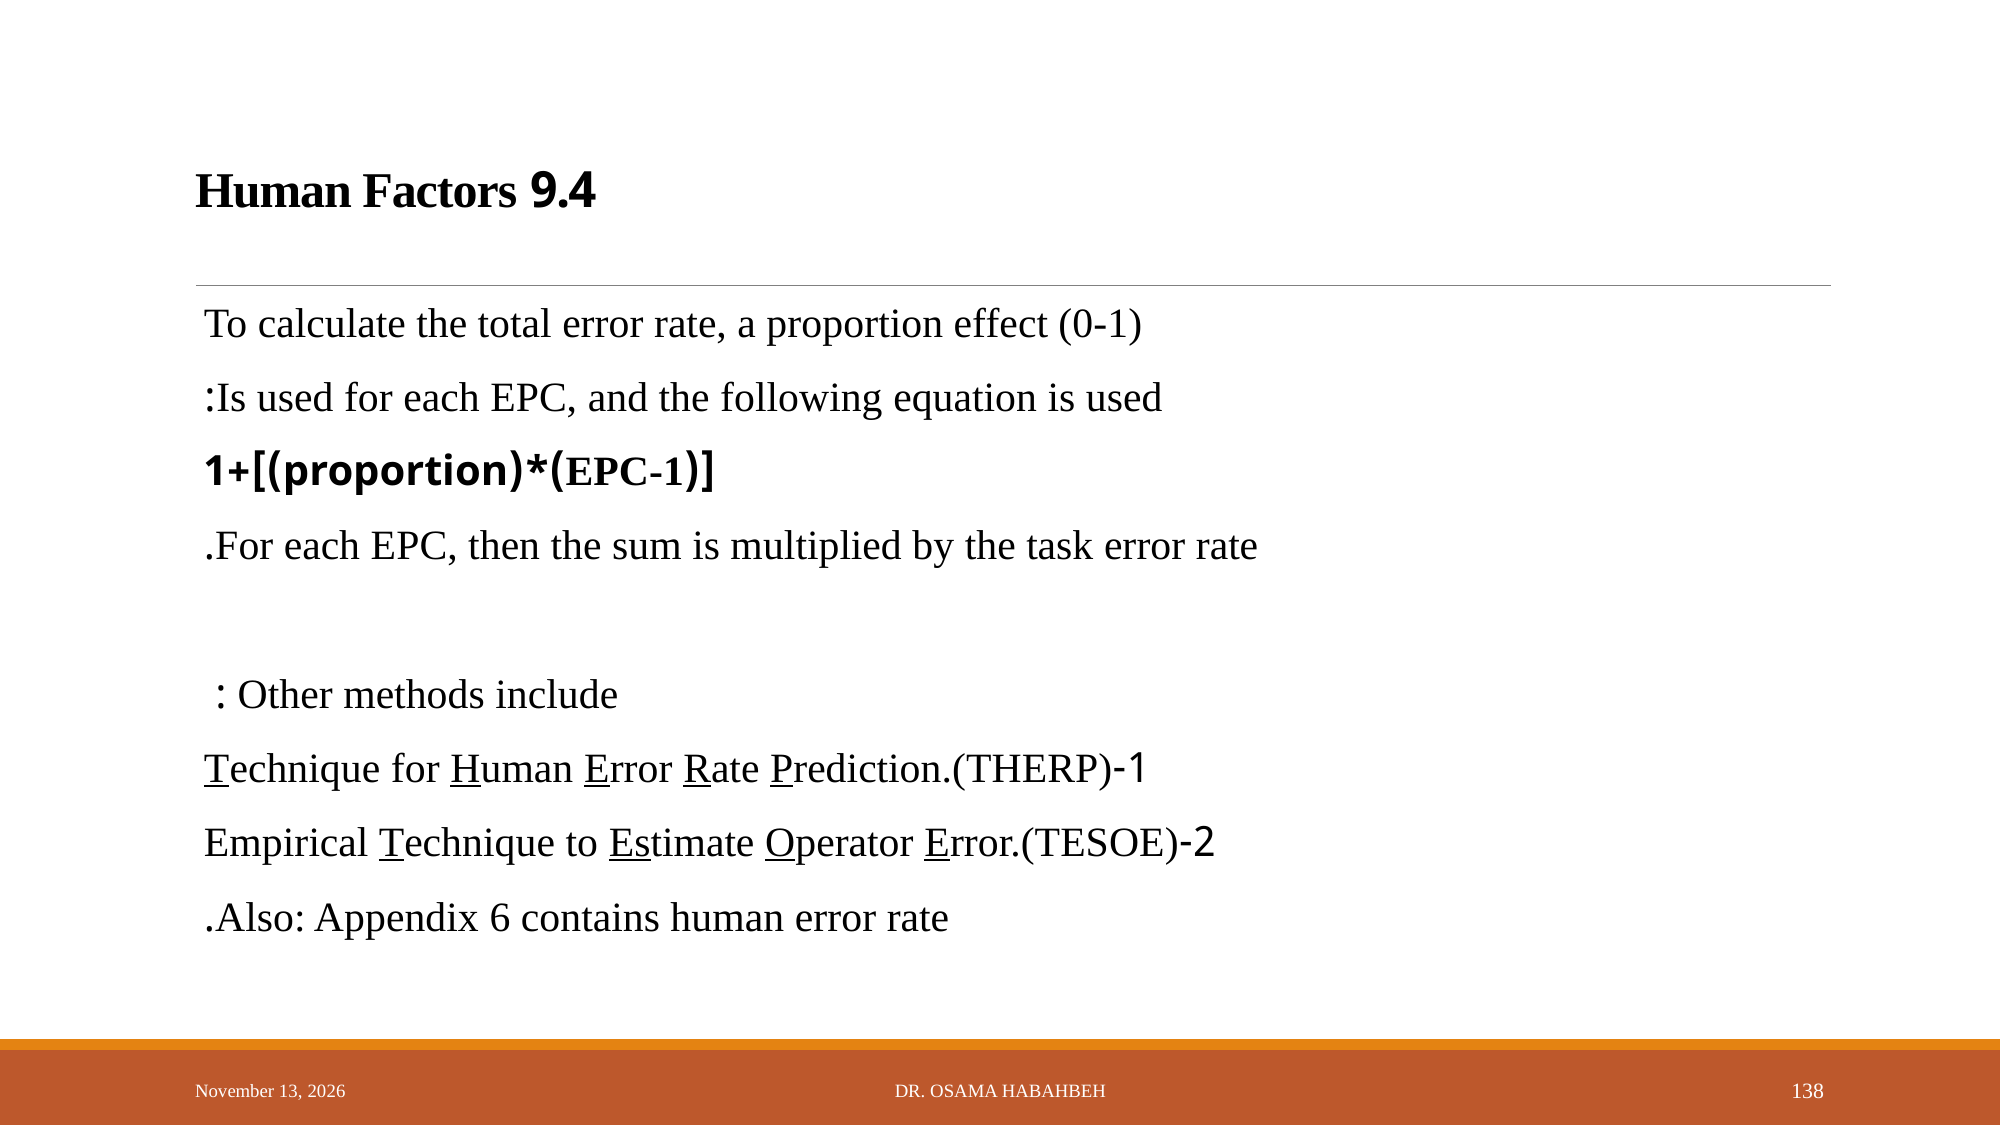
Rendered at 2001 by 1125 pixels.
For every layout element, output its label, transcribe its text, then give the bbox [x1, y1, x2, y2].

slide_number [180, 1059, 586, 1120]
footer Dr. Osama Habahbeh [604, 1059, 1396, 1120]
list To calculate the total error rate, a proportion effect (0-1) Is used for each EPC, and the following equation is used: [(EPC-1)*(proportion)]+1 For each EPC, then the sum is multiplied by the task error rate. Other methods include : 1-Technique for Human Error Rate Prediction.(THERP) 2-Empirical Technique to Estimate Operator Error.(TESOE) Also: Appendix 6 contains human error rate. [203, 293, 1779, 1016]
title 9.4 Human Factors [180, 47, 1830, 285]
slide_number 138 [1624, 1059, 1840, 1120]
